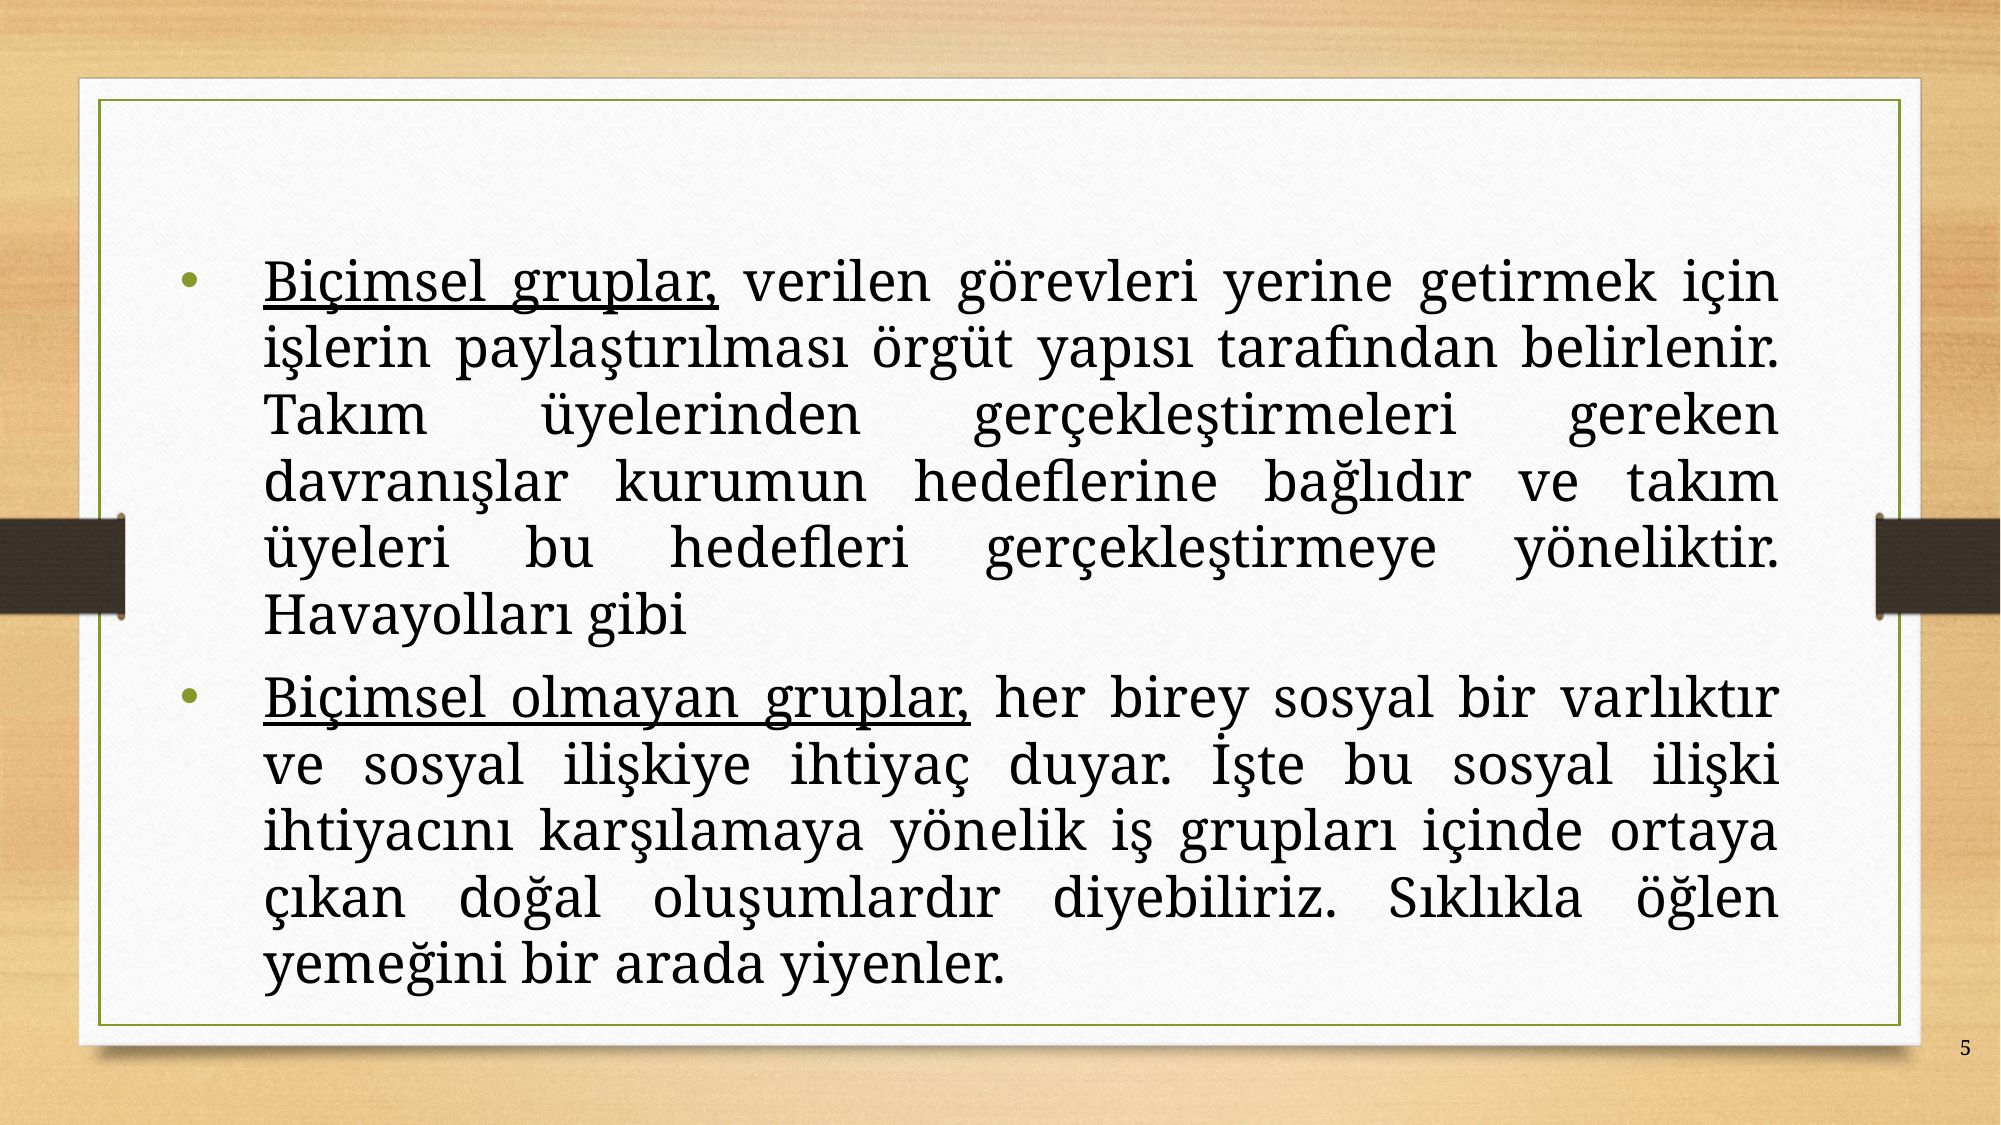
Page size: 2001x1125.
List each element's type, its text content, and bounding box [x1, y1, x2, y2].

slide_number 5 [1666, 1014, 1992, 1084]
list Biçimsel gruplar, verilen görevleri yerine getirmek için işlerin paylaştırılması örgüt yapısı tarafından belirlenir. Takım üyelerinden gerçekleştirmeleri gereken davranışlar kurumun hedeflerine bağlıdır ve takım üyeleri bu hedefleri gerçekleştirmeye yöneliktir. Havayolları gibi Biçimsel olmayan gruplar, her birey sosyal bir varlıktır ve sosyal ilişkiye ihtiyaç duyar. İşte bu sosyal ilişki ihtiyacını karşılamaya yönelik iş grupları içinde ortaya çıkan doğal oluşumlardır diyebiliriz. Sıklıkla öğlen yemeğini bir arada yiyenler. [143, 245, 1803, 994]
picture [0, 0, 2001, 1125]
